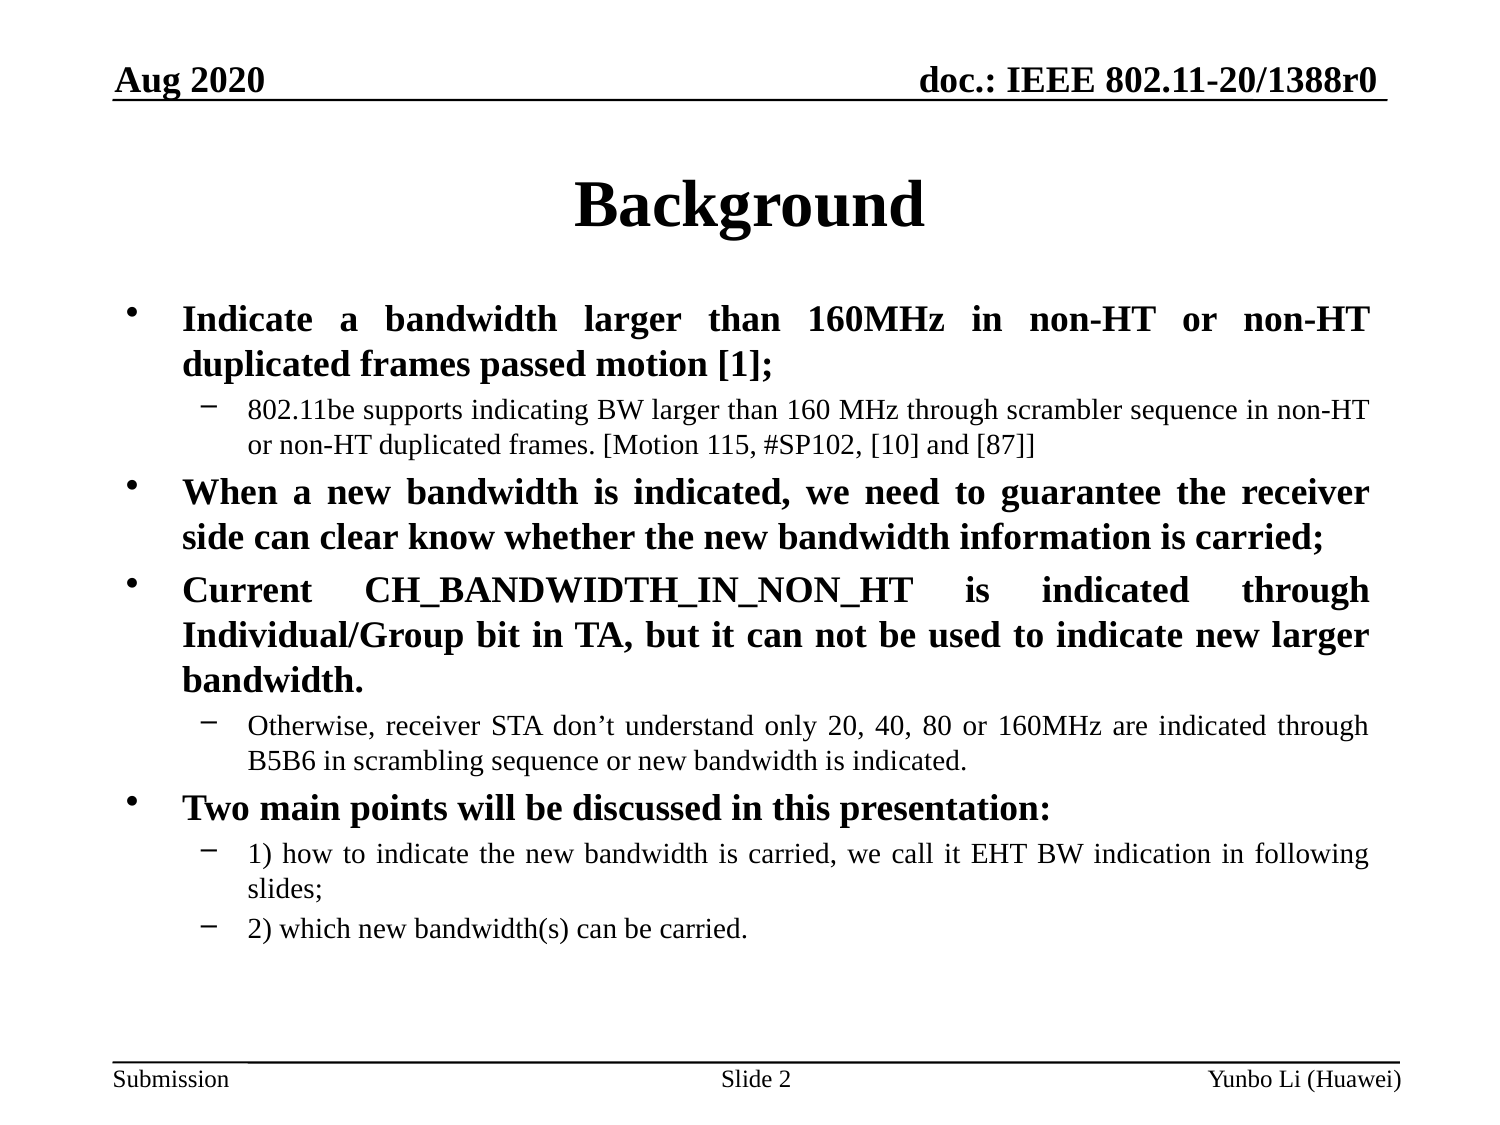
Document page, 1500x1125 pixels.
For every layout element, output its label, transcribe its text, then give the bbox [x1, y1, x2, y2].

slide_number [114, 54, 268, 101]
slide_number Slide 2 [712, 1061, 800, 1093]
footer Yunbo Li (Huawei) [1204, 1061, 1402, 1093]
title Background [112, 112, 1388, 288]
list Indicate a bandwidth larger than 160MHz in non-HT or non-HT duplicated frames passed motion [1]; 802.11be supports indicating BW larger than 160 MHz through scrambler sequence in non-HT or non-HT duplicated frames. [Motion 115, #SP102, [10] and [87]] When a new bandwidth is indicated, we need to guarantee the receiver side can clear know whether the new bandwidth information is carried; Current CH_BANDWIDTH_IN_NON_HT is indicated through Individual/Group bit in TA, but it can not be used to indicate new larger bandwidth. Otherwise, receiver STA don’t understand only 20, 40, 80 or 160MHz are indicated through B5B6 in scrambling sequence or new bandwidth is indicated. Two main points will be discussed in this presentation: 1) how to indicate the new bandwidth is carried, we call it EHT BW indication in following slides; 2) which new bandwidth(s) can be carried. [110, 286, 1386, 1063]
